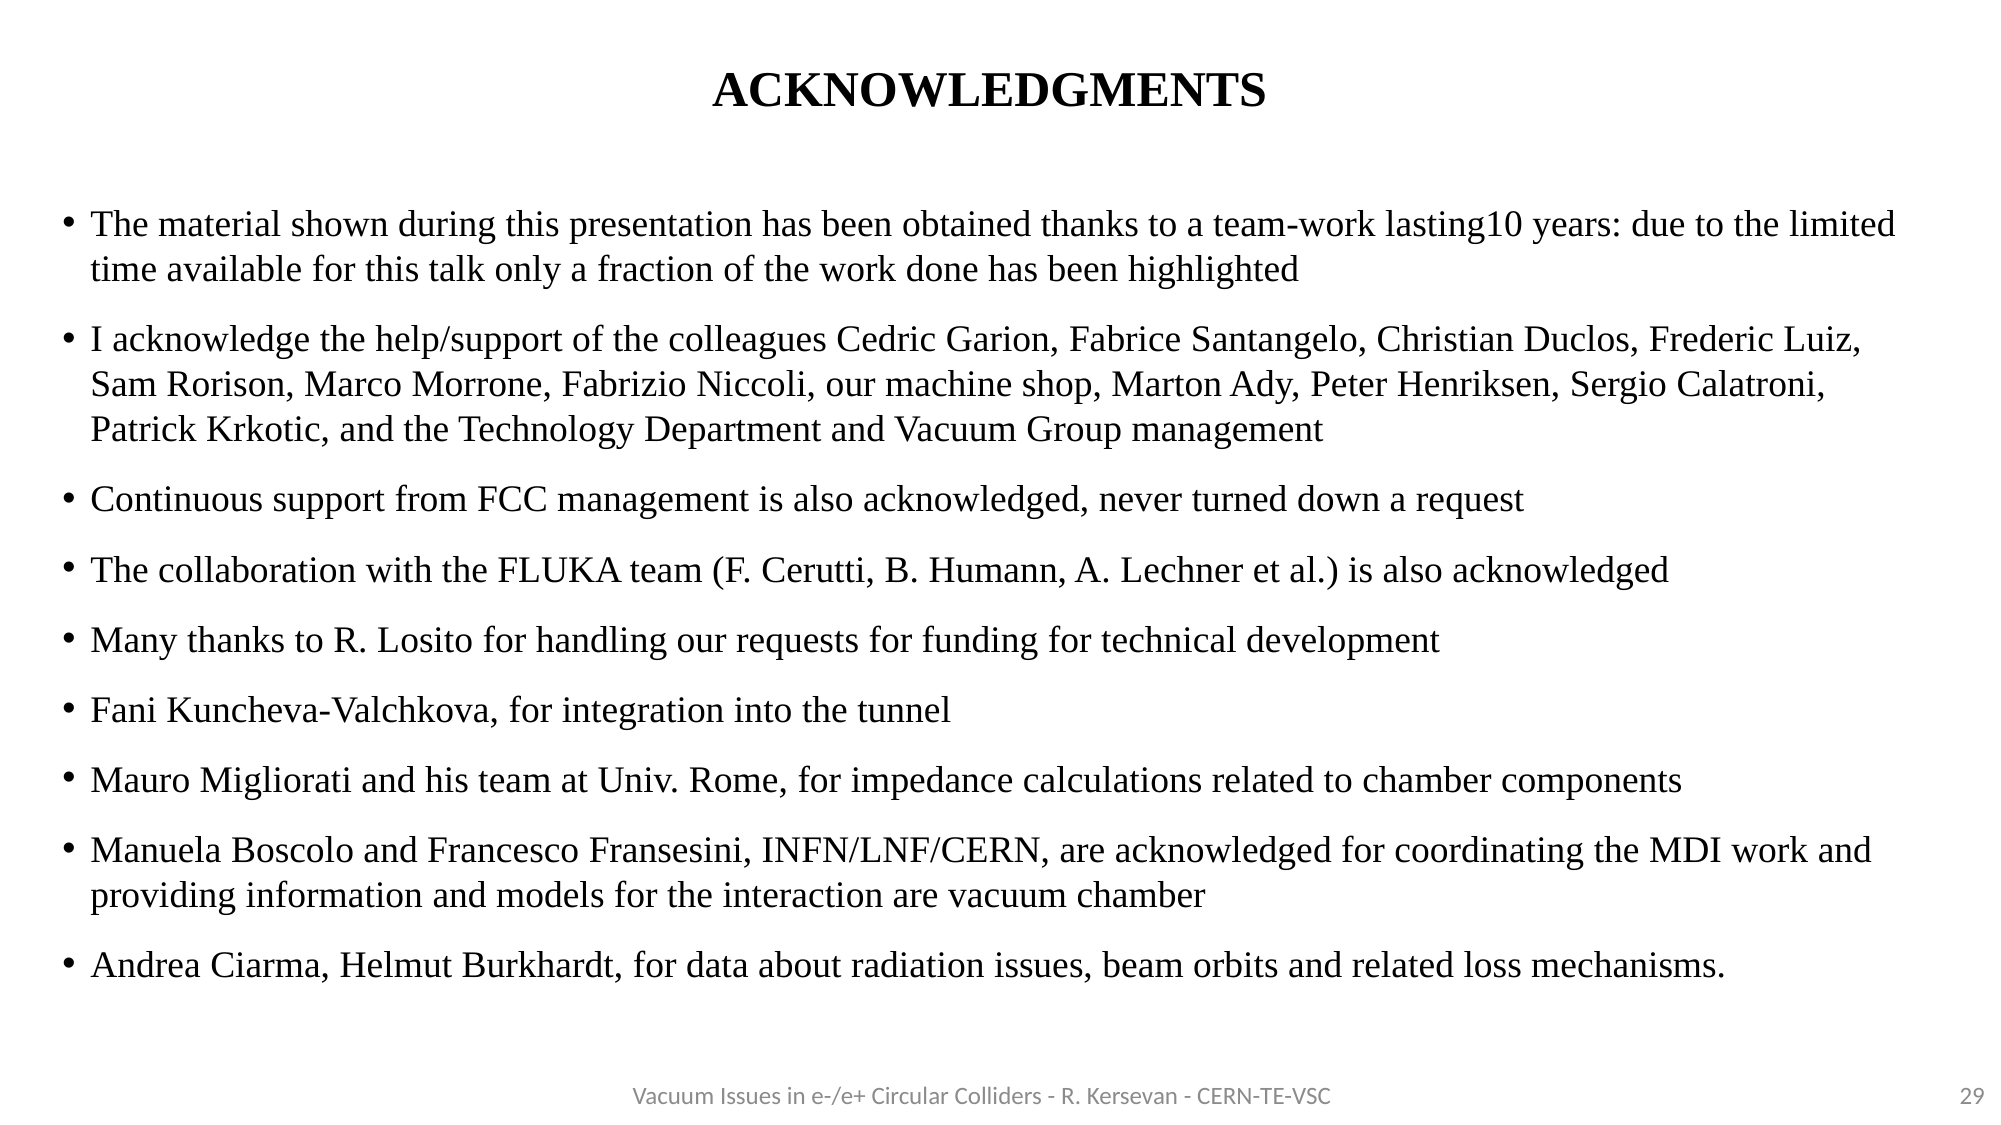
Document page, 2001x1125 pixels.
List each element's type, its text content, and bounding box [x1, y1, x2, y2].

slide_number 29 [1550, 1065, 2000, 1125]
text_box ACKNOWLEDGMENTS The material shown during this presentation has been obtained thanks to a team-work lasting10 years: due to the limited time available for this talk only a fraction of the work done has been highlighted I acknowledge the help/support of the colleagues Cedric Garion, Fabrice Santangelo, Christian Duclos, Frederic Luiz, Sam Rorison, Marco Morrone, Fabrizio Niccoli, our machine shop, Marton Ady, Peter Henriksen, Sergio Calatroni, Patrick Krkotic, and the Technology Department and Vacuum Group management Continuous support from FCC management is also acknowledged, never turned down a request The collaboration with the FLUKA team (F. Cerutti, B. Humann, A. Lechner et al.) is also acknowledged Many thanks to R. Losito for handling our requests for funding for technical development Fani Kuncheva-Valchkova, for integration into the tunnel Mauro Migliorati and his team at Univ. Rome, for impedance calculations related to chamber components Manuela Boscolo and Francesco Fransesini, INFN/LNF/CERN, are acknowledged for coordinating the MDI work and providing information and models for the interaction are vacuum chamber Andrea Ciarma, Helmut Burkhardt, for data about radiation issues, beam orbits and related loss mechanisms. [47, 94, 1932, 1017]
footer Vacuum Issues in e-/e+ Circular Colliders - R. Kersevan - CERN-TE-VSC [366, 1065, 1550, 1125]
